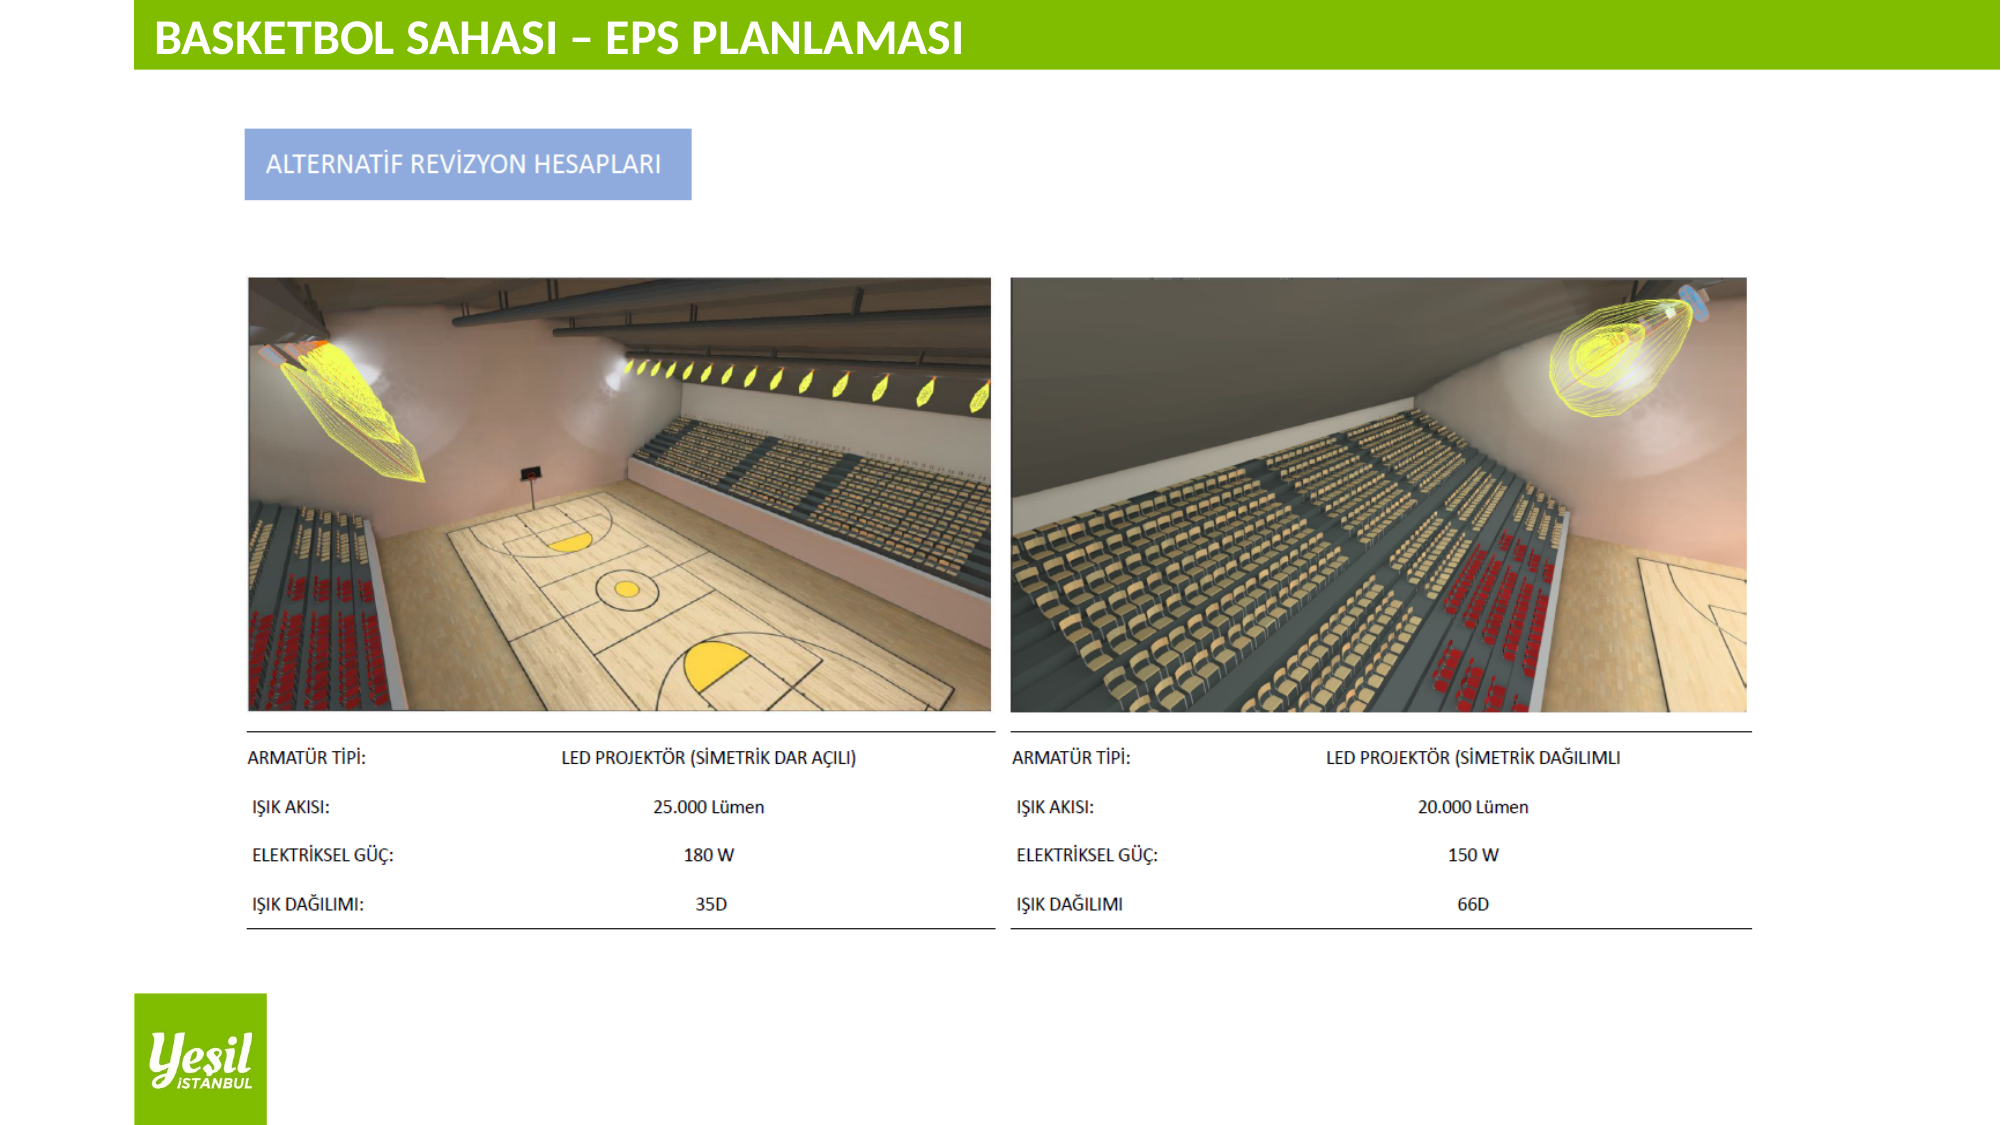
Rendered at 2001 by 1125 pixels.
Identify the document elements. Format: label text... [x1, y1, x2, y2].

picture [244, 122, 1753, 941]
text_box BASKETBOL SAHASI – EPS PLANLAMASI [134, 0, 2000, 70]
picture [133, 993, 267, 1125]
